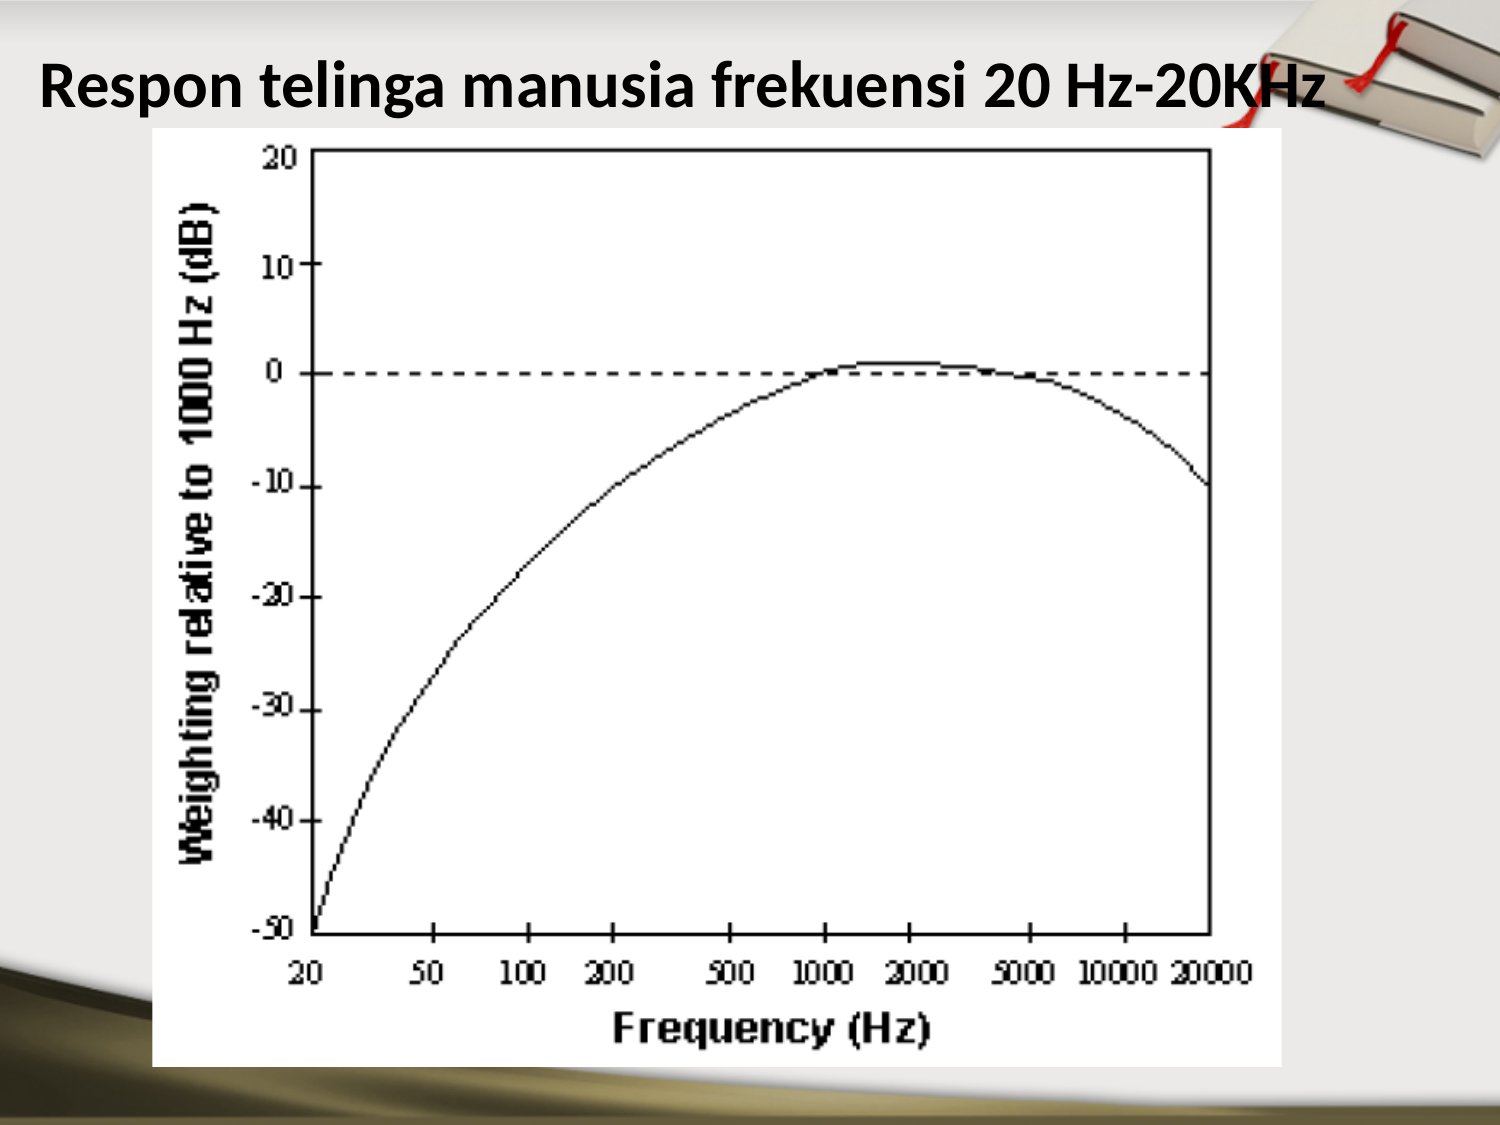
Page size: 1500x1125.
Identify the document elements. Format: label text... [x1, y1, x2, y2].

picture [0, 0, 1500, 1125]
title Respon telinga manusia frekuensi 20 Hz-20KHz [24, 0, 1475, 175]
